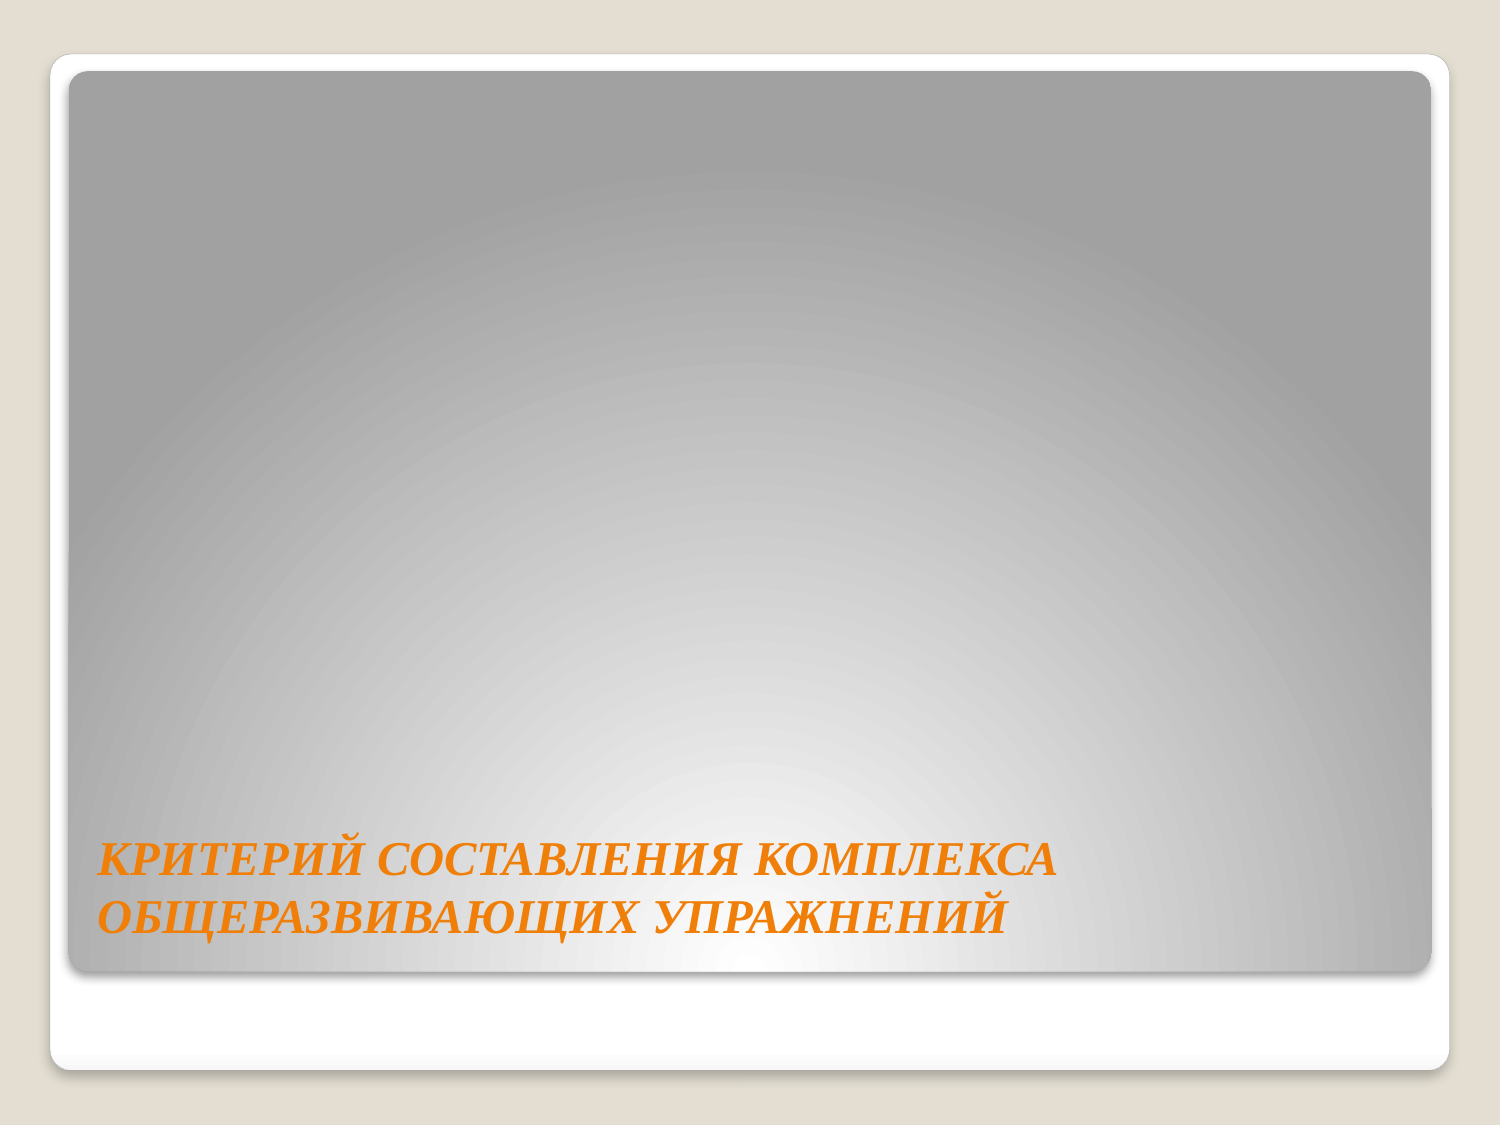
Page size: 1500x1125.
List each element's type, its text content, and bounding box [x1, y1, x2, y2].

title Критерий составления комплекса общеразвивающих упражнений [82, 817, 1425, 990]
